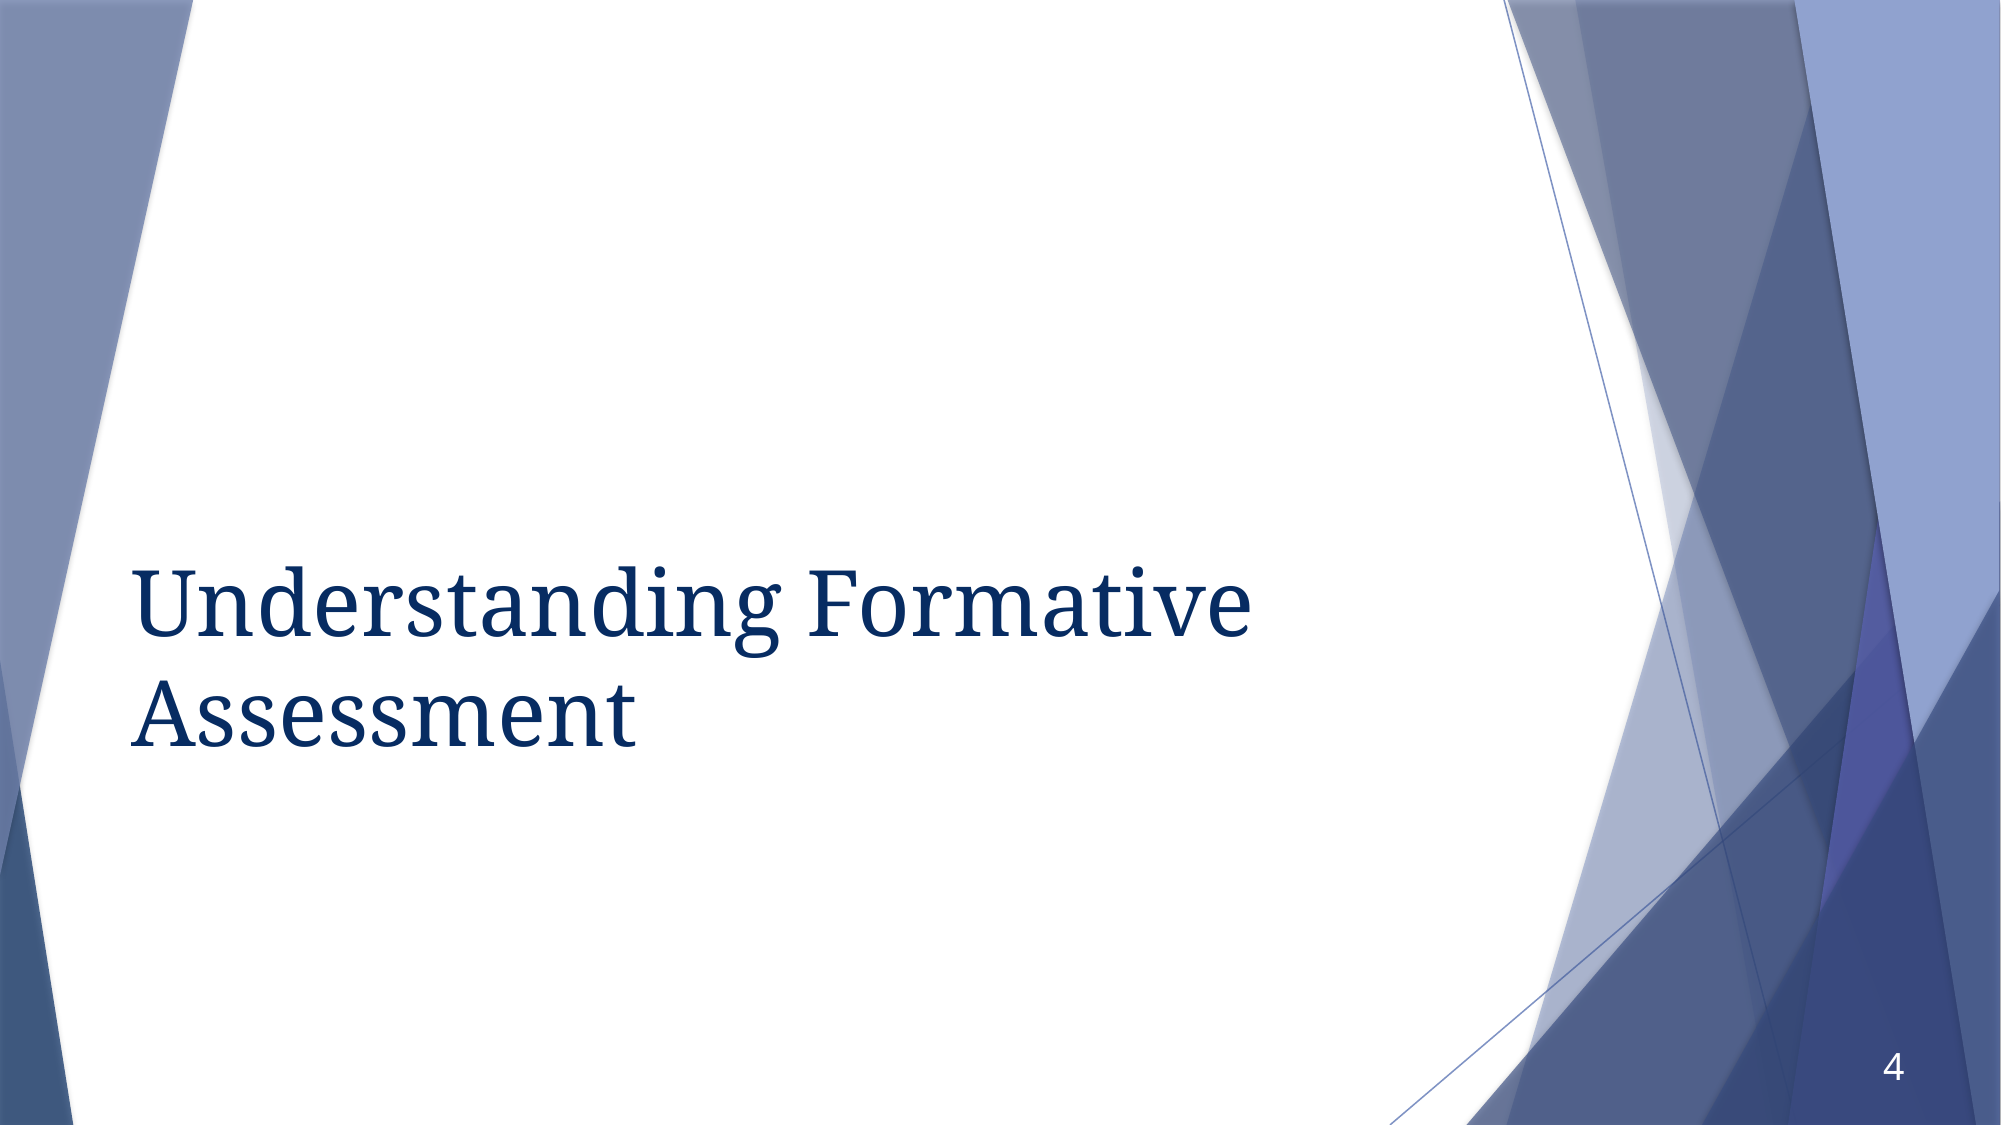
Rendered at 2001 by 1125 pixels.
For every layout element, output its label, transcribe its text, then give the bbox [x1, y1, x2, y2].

title Understanding Formative Assessment [116, 536, 1592, 754]
slide_number 4 [1807, 1035, 1920, 1095]
